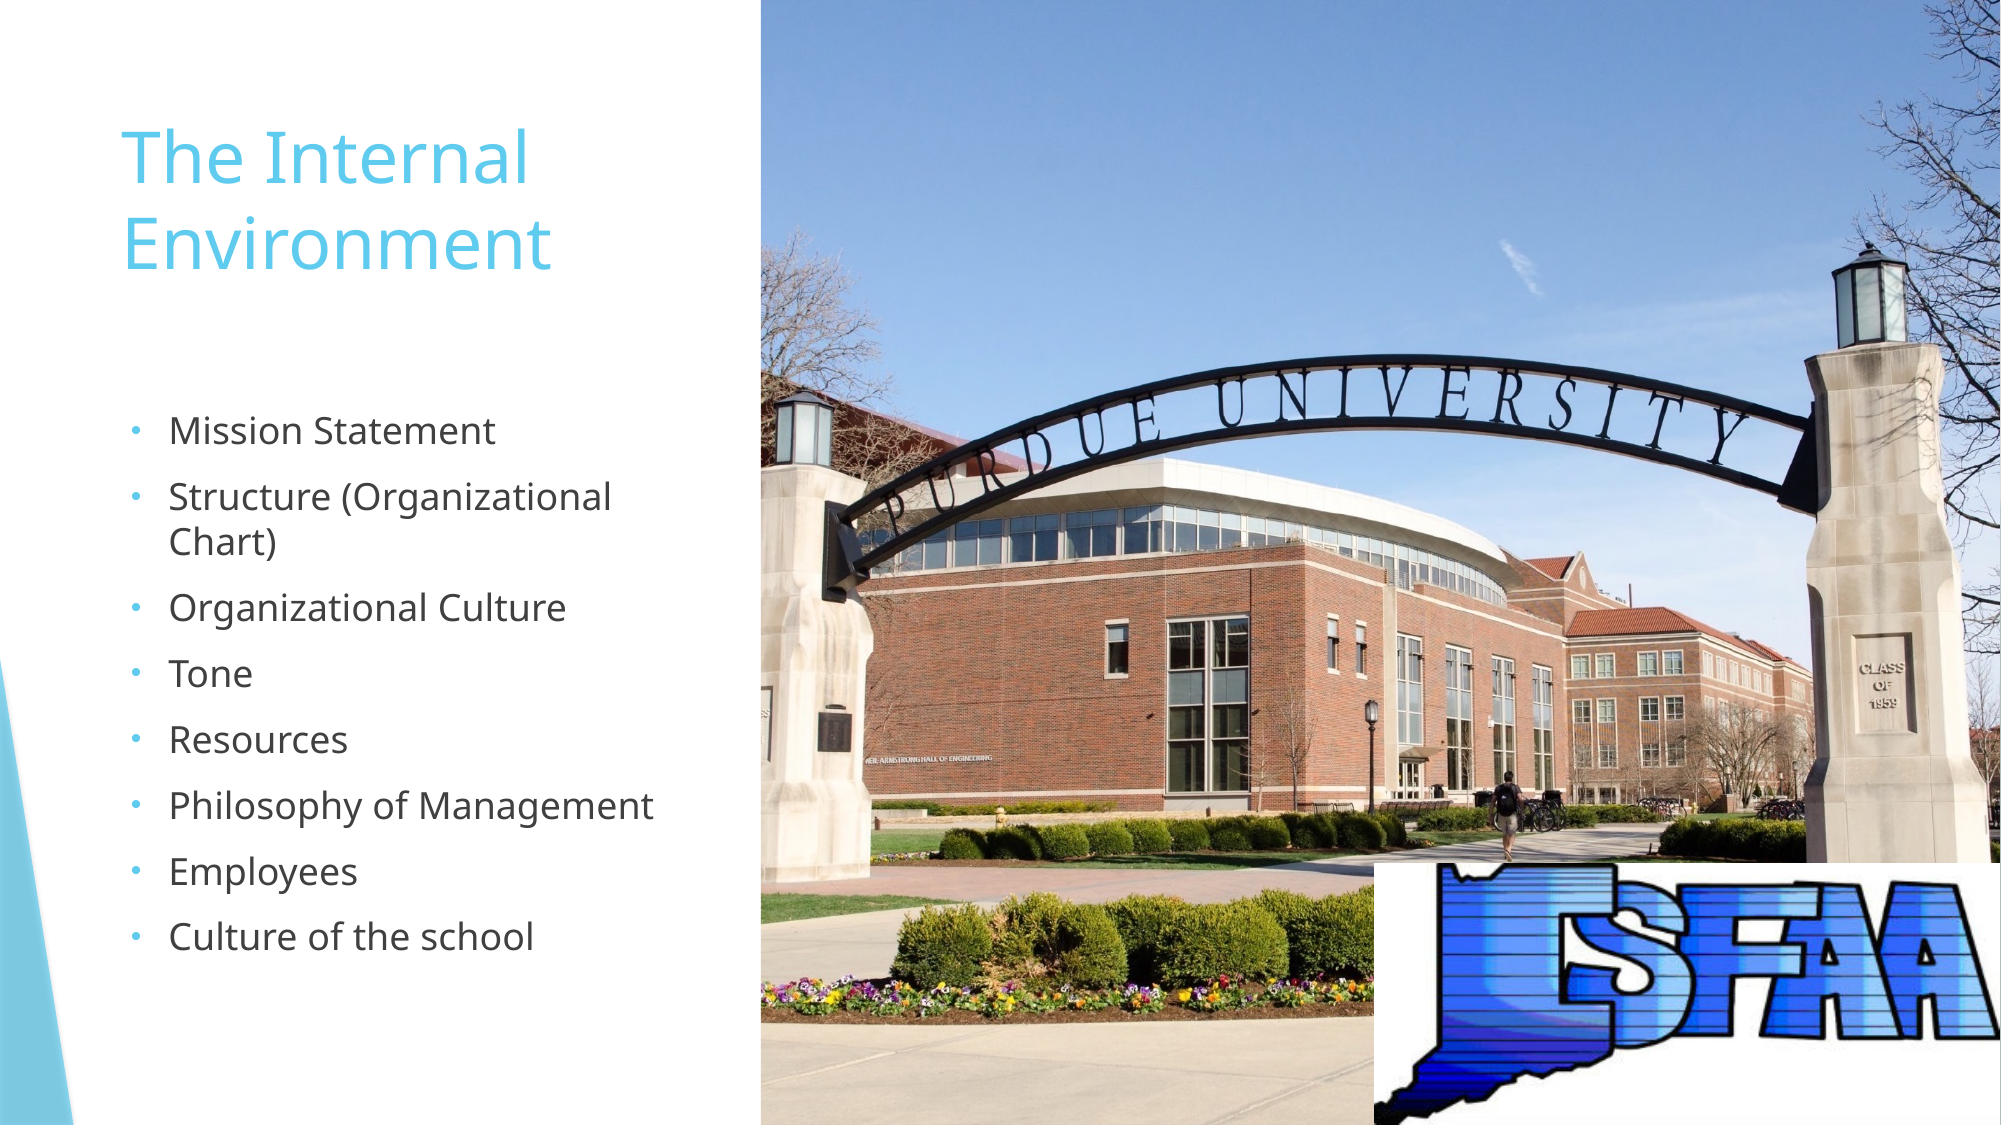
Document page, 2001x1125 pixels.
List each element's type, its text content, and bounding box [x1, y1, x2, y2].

picture [760, 0, 2000, 1125]
list Mission Statement Structure (Organizational Chart) Organizational Culture Tone Resources Philosophy of Management Employees Culture of the school [106, 399, 706, 1021]
title The Internal Environment [106, 103, 706, 379]
